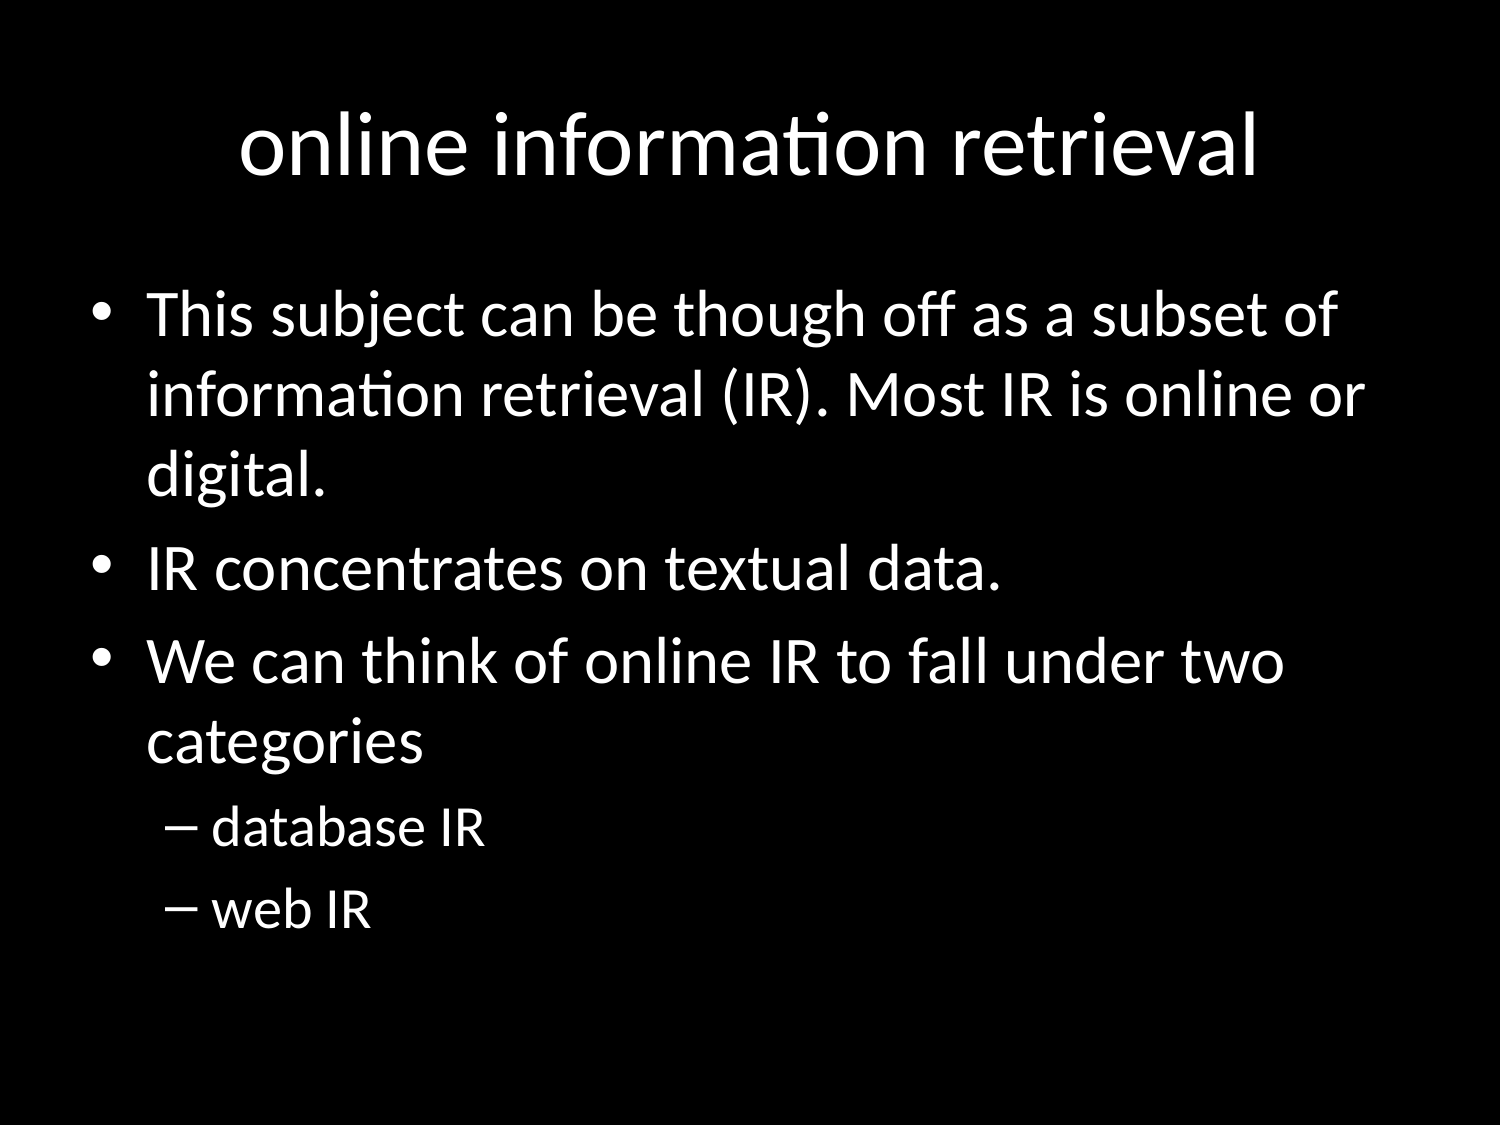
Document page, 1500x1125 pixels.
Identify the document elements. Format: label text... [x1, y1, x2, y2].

title online information retrieval [75, 45, 1425, 233]
list This subject can be though off as a subset of information retrieval (IR). Most IR is online or digital. IR concentrates on textual data. We can think of online IR to fall under two categories database IR web IR [75, 262, 1425, 1005]
